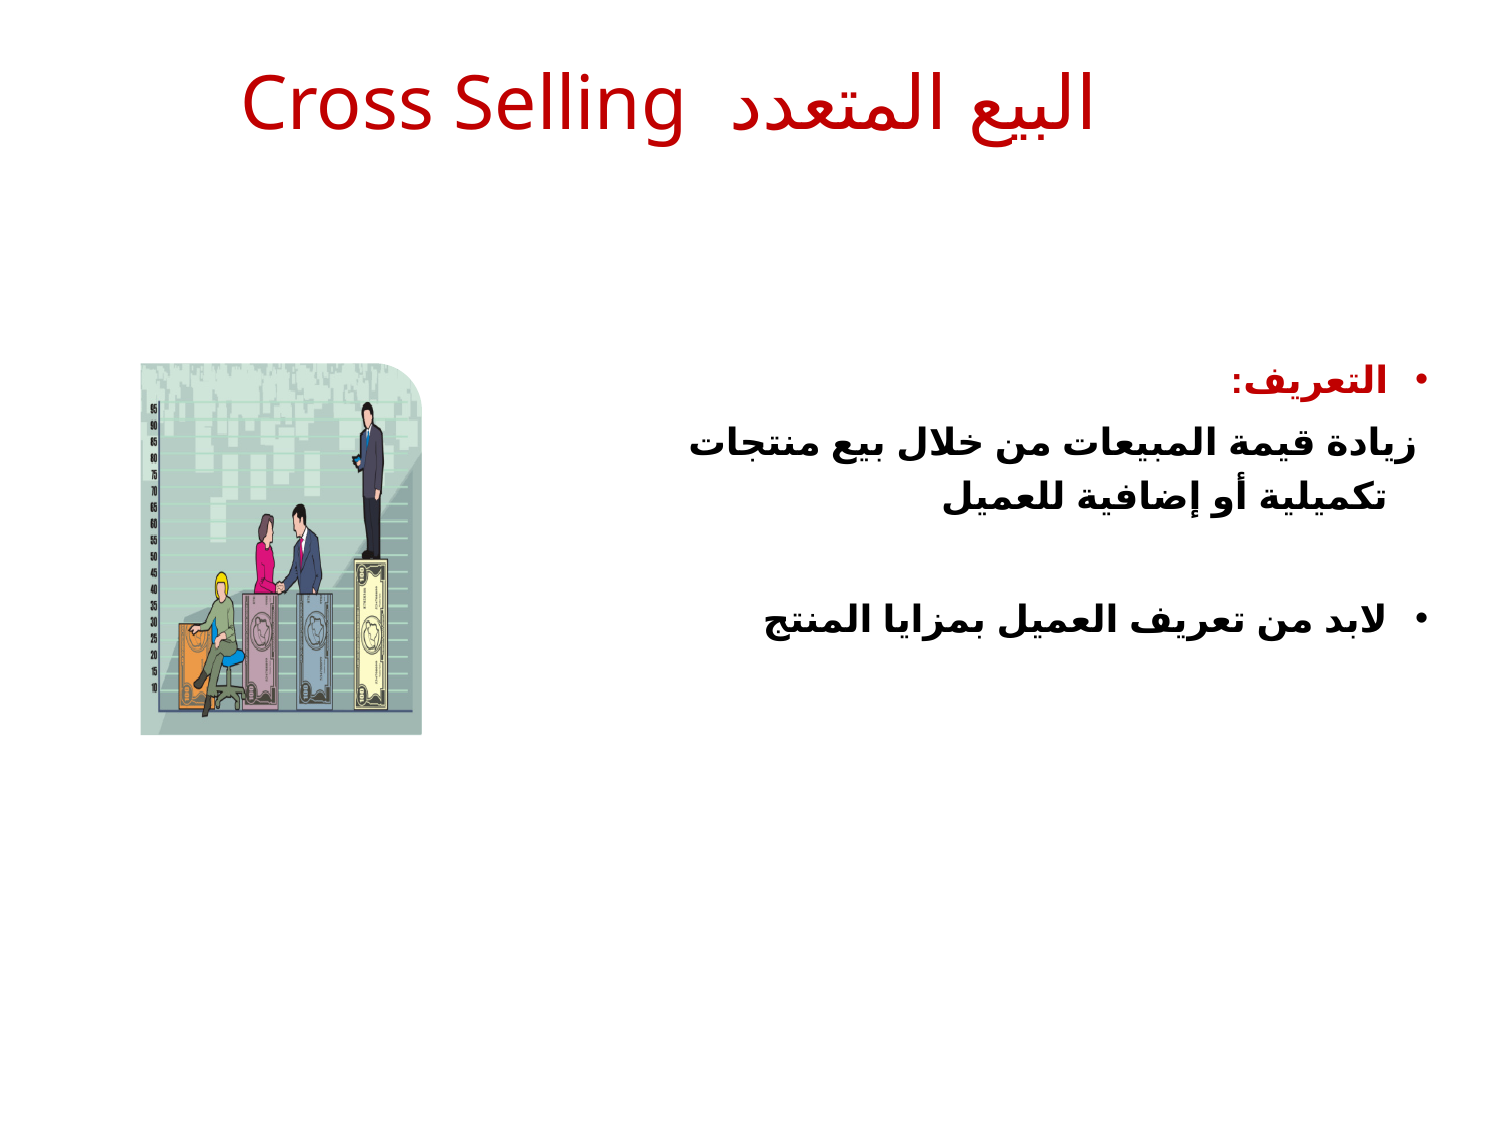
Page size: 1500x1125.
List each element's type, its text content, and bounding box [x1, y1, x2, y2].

text_box التعريف: زيادة قيمة المبيعات من خلال بيع منتجات تكميلية أو إضافية للعميل لابد من تعريف العميل بمزايا المنتج [597, 339, 1449, 704]
title البيع المتعدد Cross Selling [199, 11, 1138, 188]
picture [140, 363, 423, 736]
